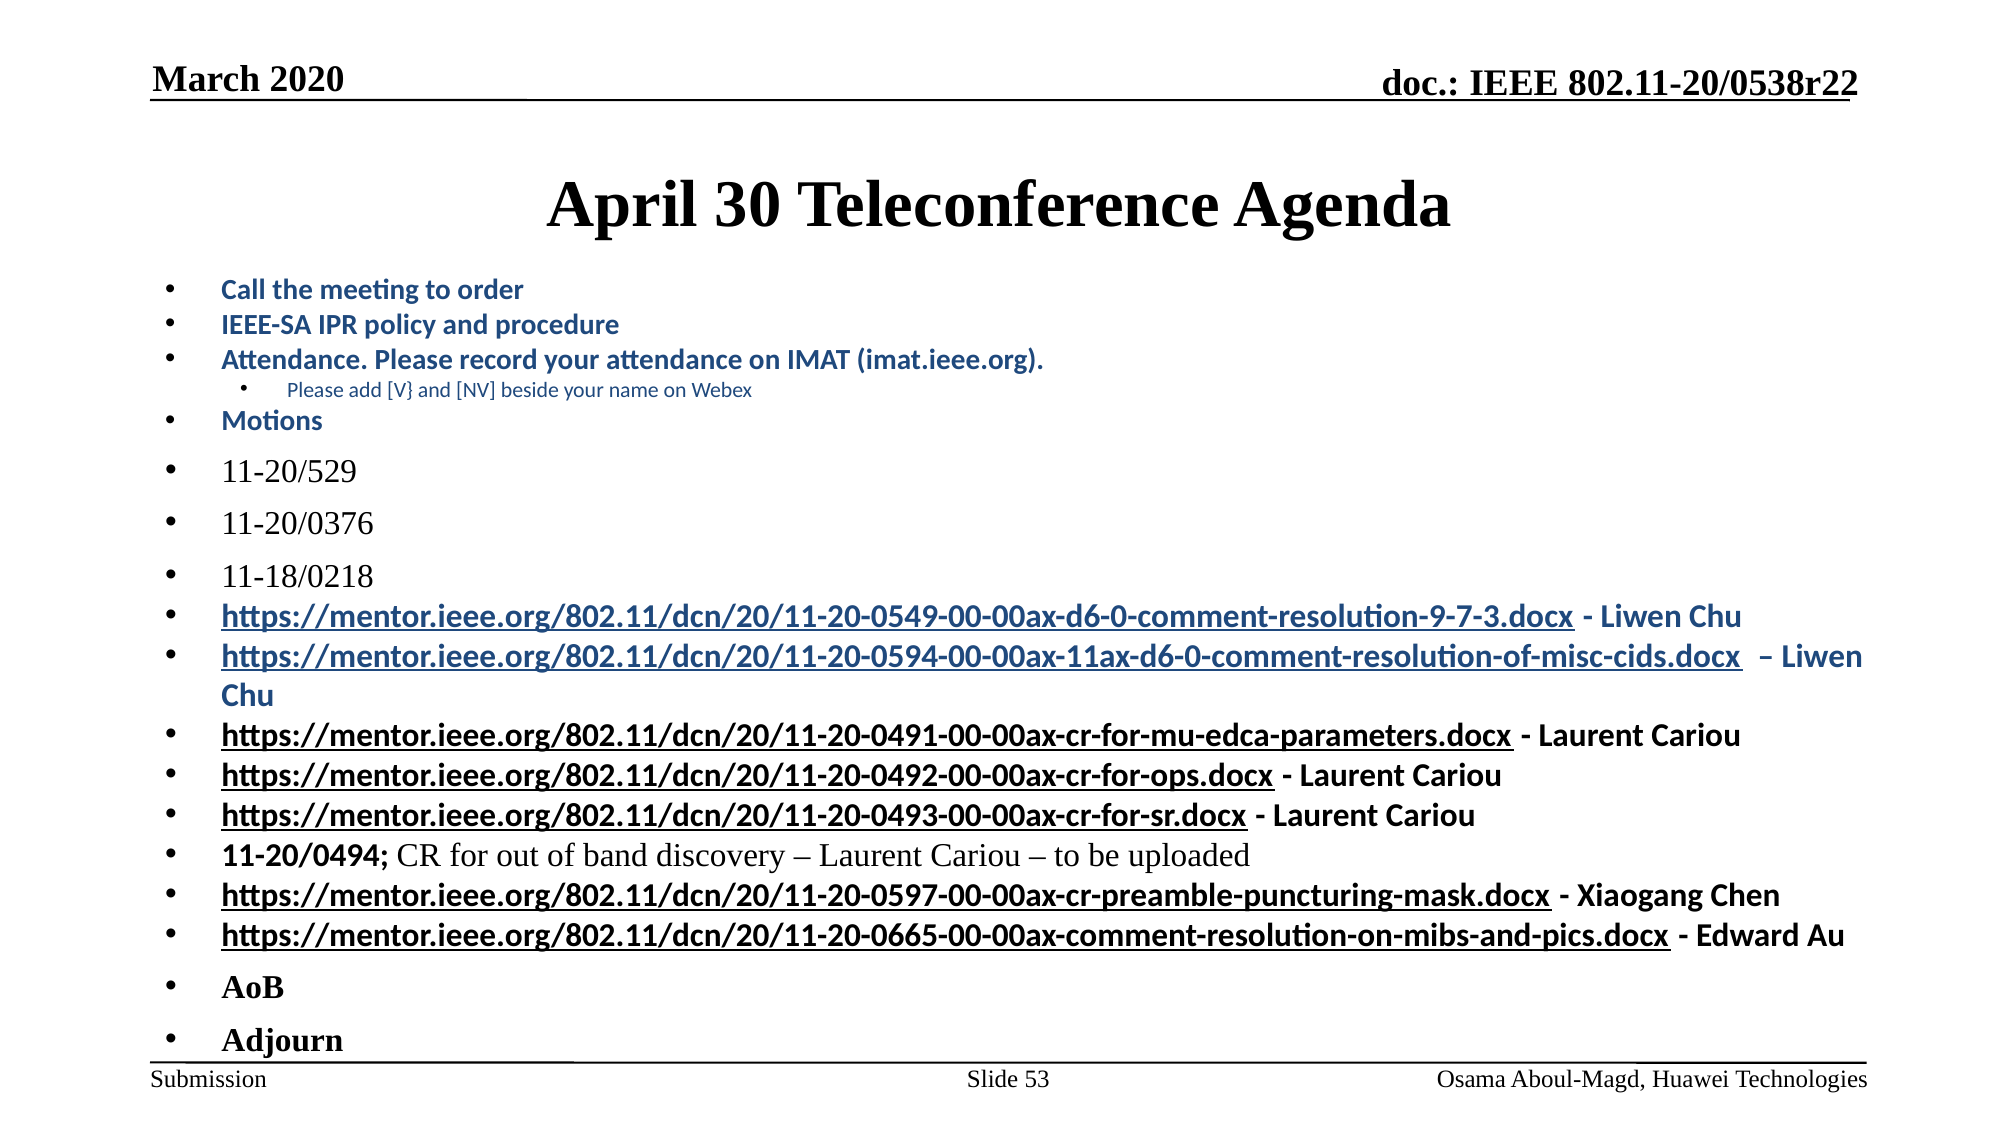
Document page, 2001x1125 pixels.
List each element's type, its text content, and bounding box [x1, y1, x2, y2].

slide_number Slide 53 [950, 1061, 1067, 1123]
footer Osama Aboul-Magd, Huawei Technologies [1171, 1061, 1869, 1093]
title April 30 Teleconference Agenda [149, 112, 1850, 262]
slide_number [152, 54, 563, 100]
list Call the meeting to order IEEE-SA IPR policy and procedure Attendance. Please record your attendance on IMAT (imat.ieee.org). Please add [V} and [NV] beside your name on Webex Motions 11-20/529 11-20/0376 11-18/0218 https://mentor.ieee.org/802.11/dcn/20/11-20-0549-00-00ax-d6-0-comment-resolution-9-7-3.docx - Liwen Chu https://mentor.ieee.org/802.11/dcn/20/11-20-0594-00-00ax-11ax-d6-0-comment-resolution-of-misc-cids.docx – Liwen Chu https://mentor.ieee.org/802.11/dcn/20/11-20-0491-00-00ax-cr-for-mu-edca-parameters.docx - Laurent Cariou https://mentor.ieee.org/802.11/dcn/20/11-20-0492-00-00ax-cr-for-ops.docx - Laurent Cariou https://mentor.ieee.org/802.11/dcn/20/11-20-0493-00-00ax-cr-for-sr.docx - Laurent Cariou 11-20/0494; CR for out of band discovery – Laurent Cariou – to be uploaded https://mentor.ieee.org/802.11/dcn/20/11-20-0597-00-00ax-cr-preamble-puncturing-mask.docx - Xiaogang Chen https://mentor.ieee.org/802.11/dcn/20/11-20-0665-00-00ax-comment-resolution-on-mibs-and-pics.docx - Edward Au AoB Adjourn [149, 262, 1902, 1014]
